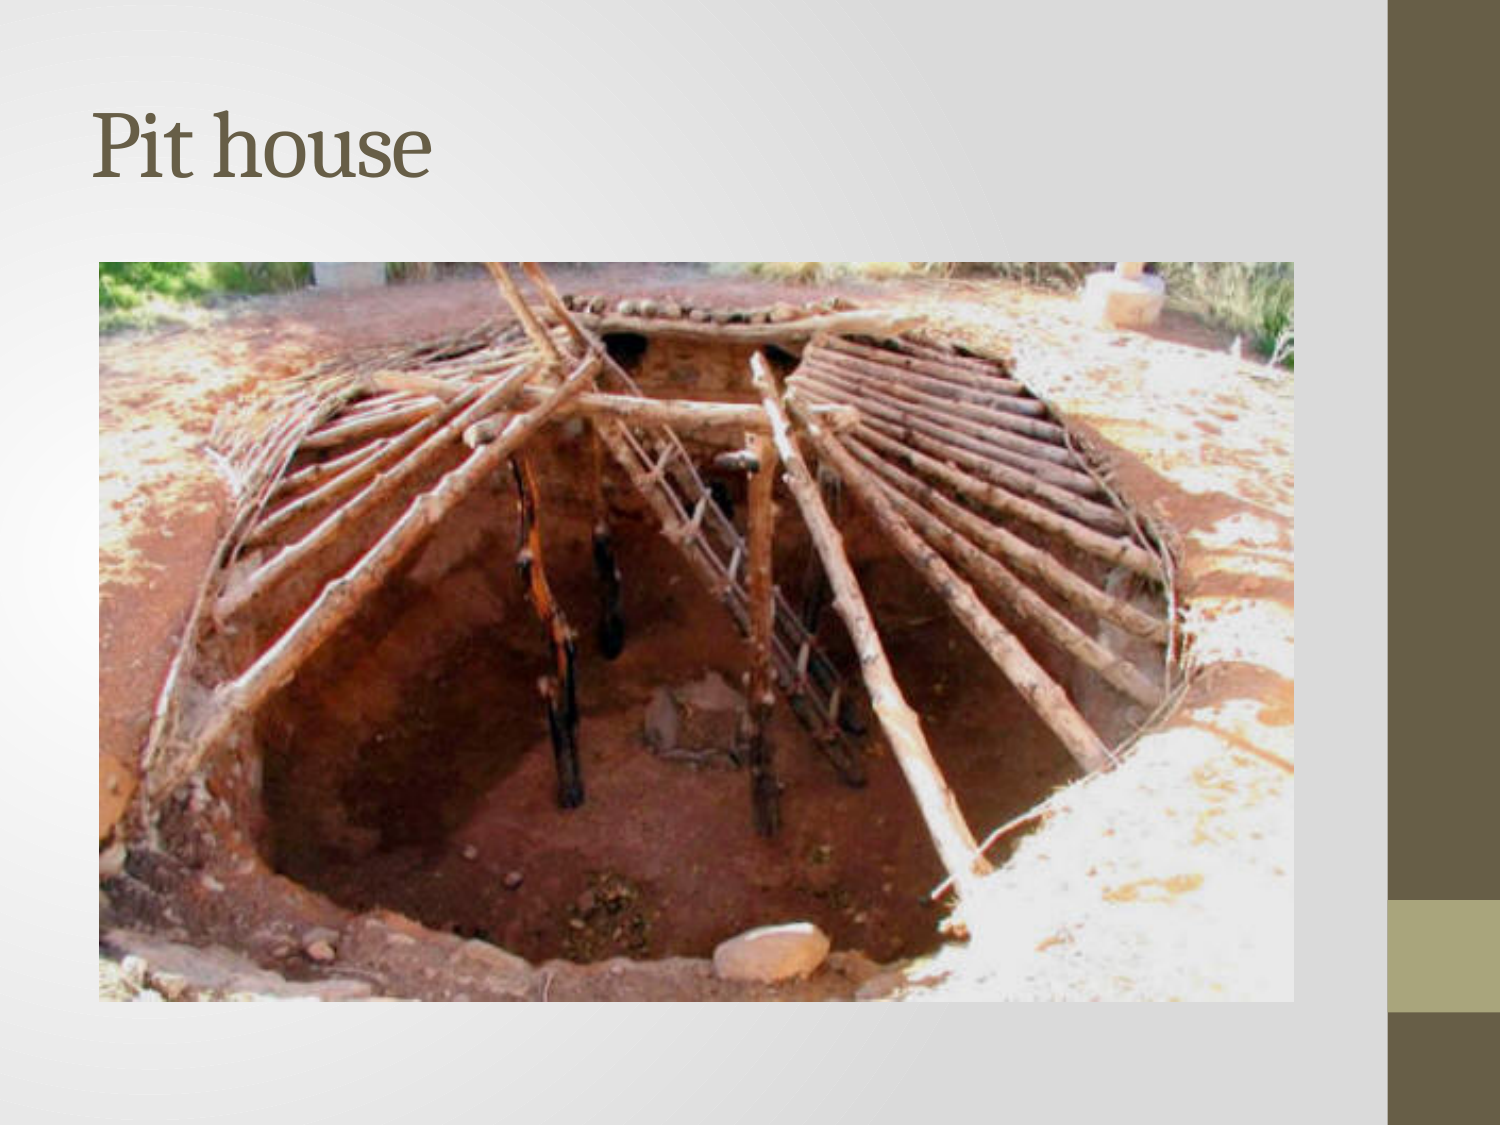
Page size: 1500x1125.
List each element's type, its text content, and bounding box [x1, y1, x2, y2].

picture [99, 261, 1294, 1002]
title Pit house [75, 45, 1325, 233]
